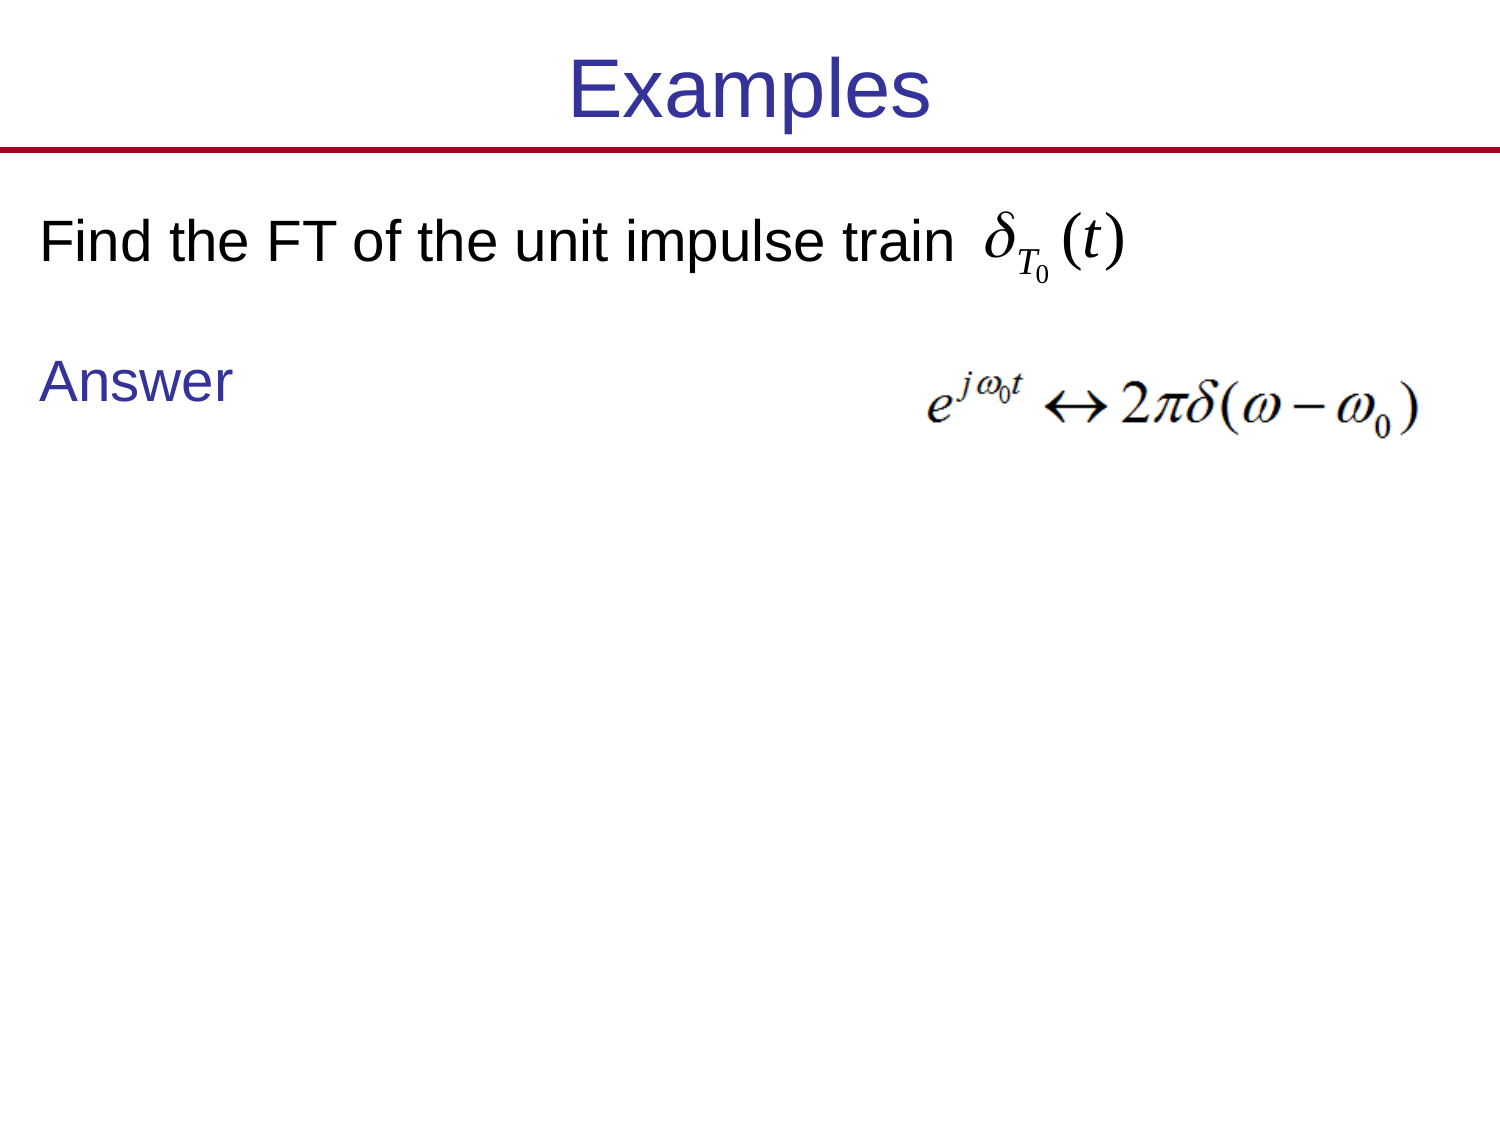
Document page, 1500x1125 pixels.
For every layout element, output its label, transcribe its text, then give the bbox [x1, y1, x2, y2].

title Examples [37, 24, 1463, 143]
picture [922, 364, 1423, 440]
text_box Find the FT of the unit impulse train Answer [24, 196, 1463, 421]
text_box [974, 192, 1138, 297]
